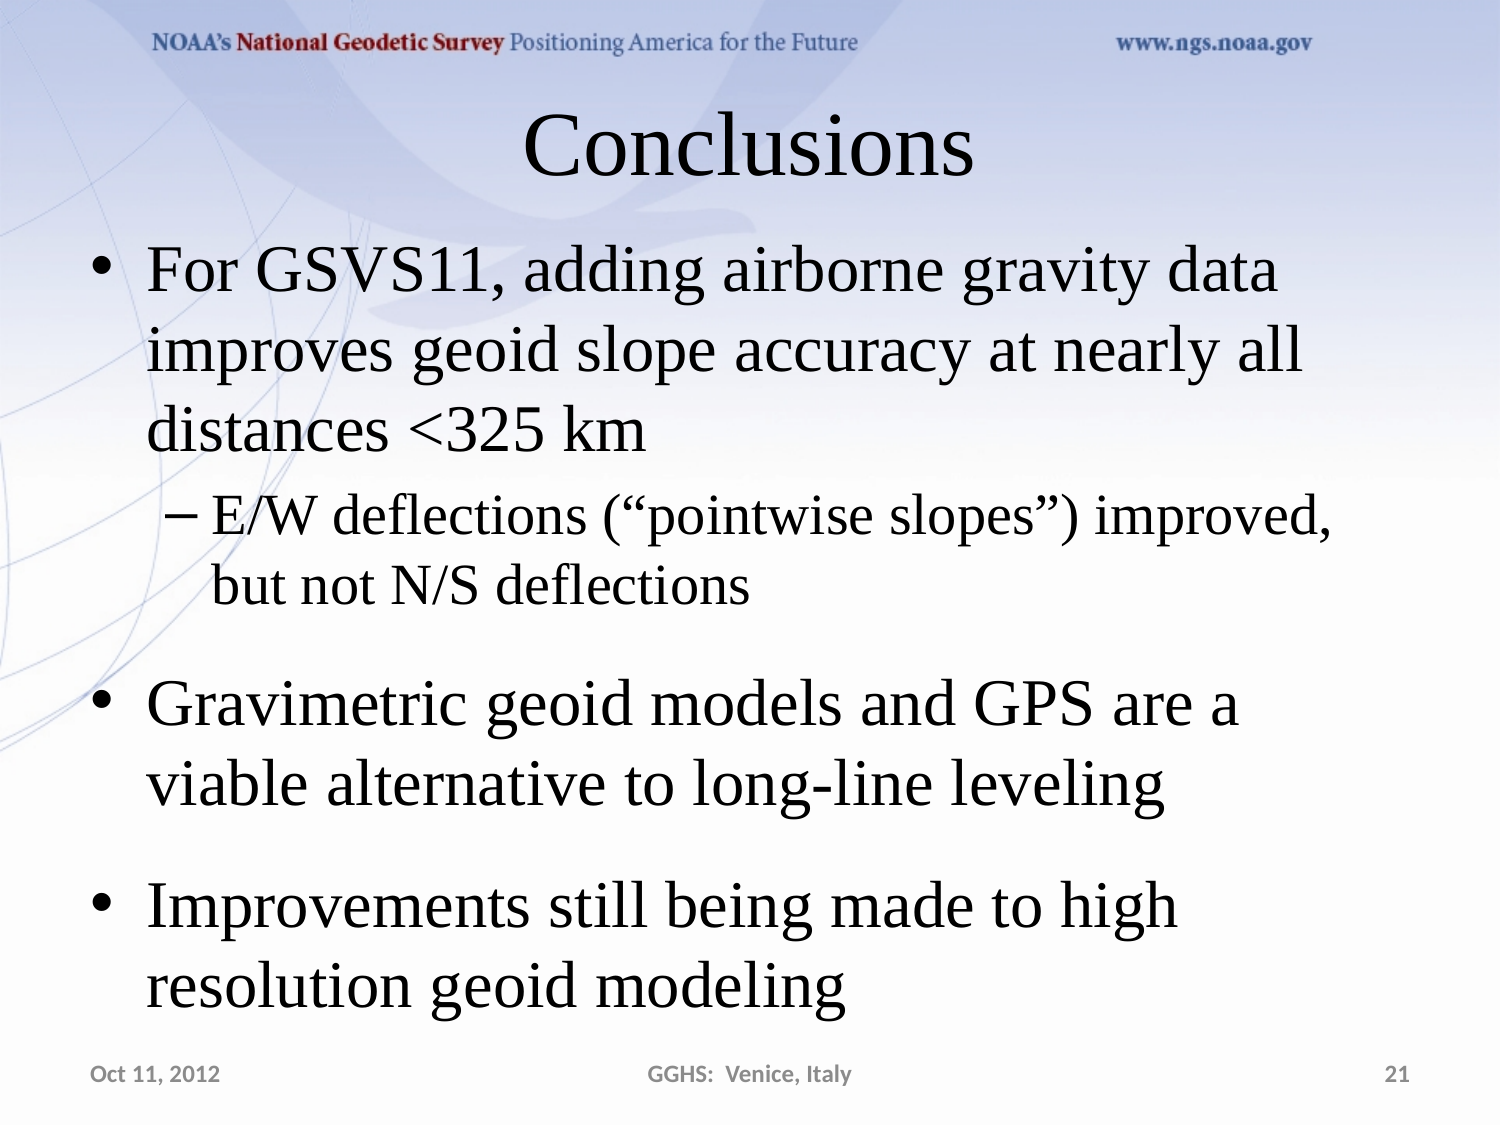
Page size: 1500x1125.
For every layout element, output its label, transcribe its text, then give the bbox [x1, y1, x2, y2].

slide_number 21 [1074, 1042, 1425, 1103]
picture [0, 0, 1500, 1125]
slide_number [75, 1042, 425, 1103]
footer GGHS: Venice, Italy [512, 1042, 988, 1103]
title Conclusions [74, 44, 1426, 216]
list For GSVS11, adding airborne gravity data improves geoid slope accuracy at nearly all distances <325 km E/W deflections (“pointwise slopes”) improved, but not N/S deflections Gravimetric geoid models and GPS are a viable alternative to long-line leveling Improvements still being made to high resolution geoid modeling [74, 216, 1426, 960]
